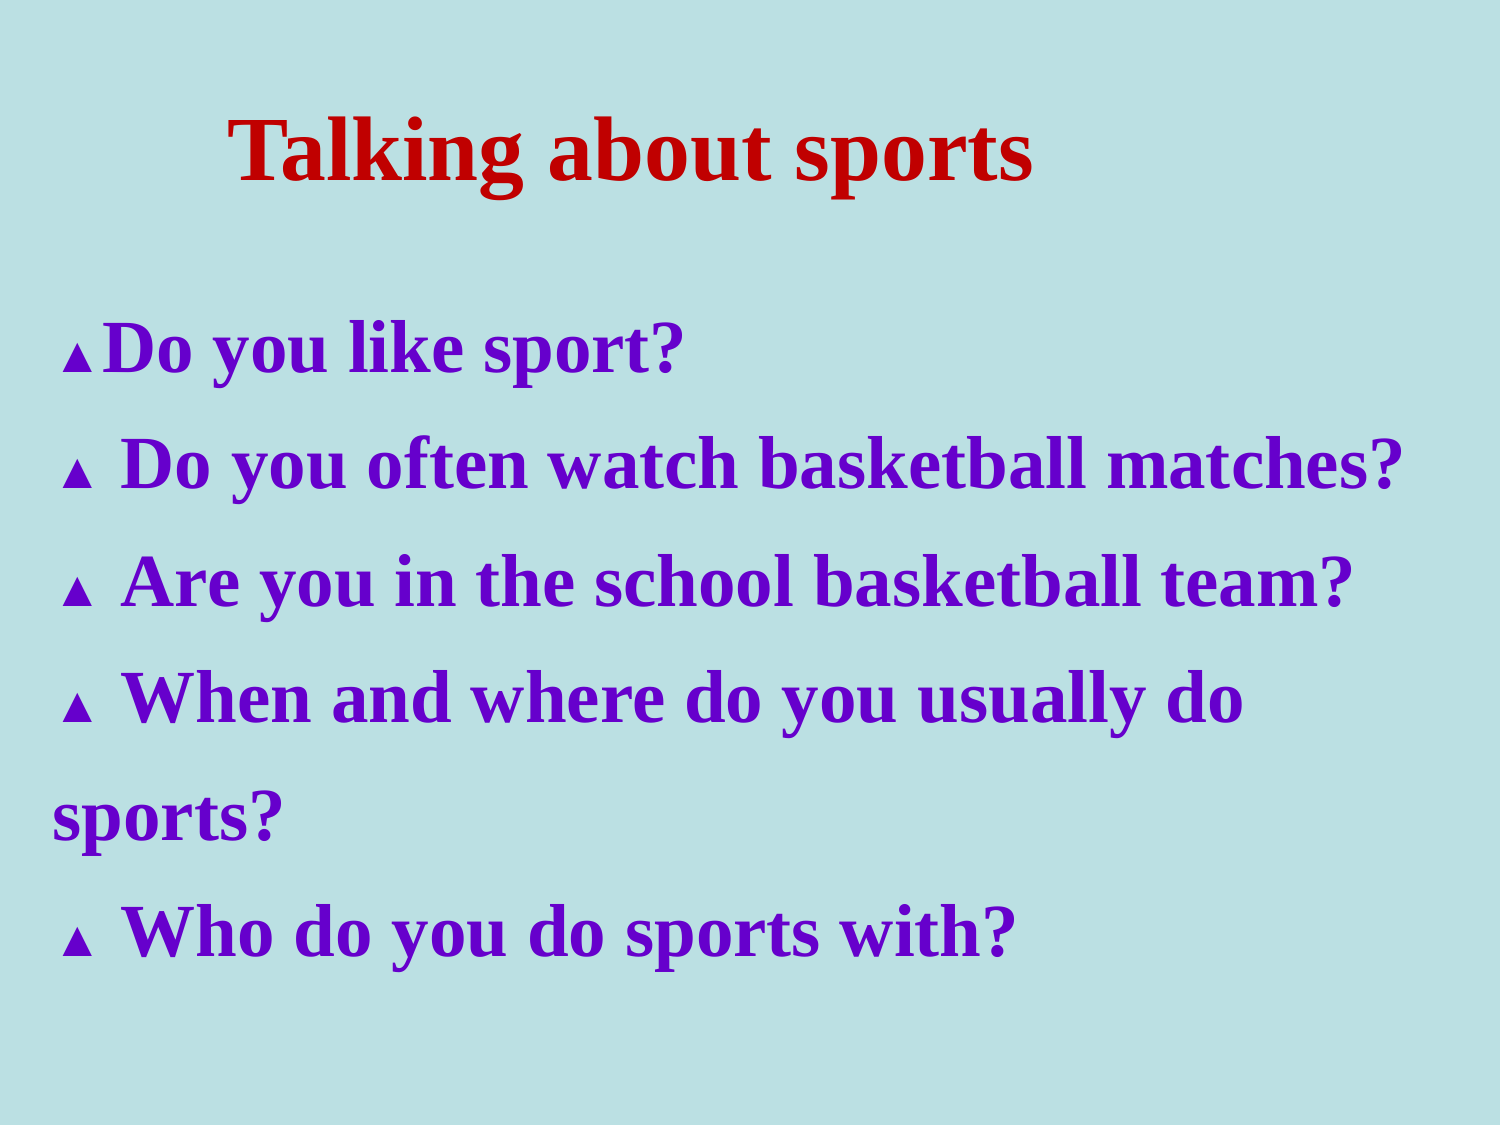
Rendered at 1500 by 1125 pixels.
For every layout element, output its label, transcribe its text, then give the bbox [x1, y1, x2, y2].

list ▲Do you like sport? ▲ Do you often watch basketball matches? ▲ Are you in the school basketball team? ▲ When and where do you usually do sports? ▲ Who do you do sports with? [37, 262, 1500, 913]
title Talking about sports [212, 74, 1163, 213]
